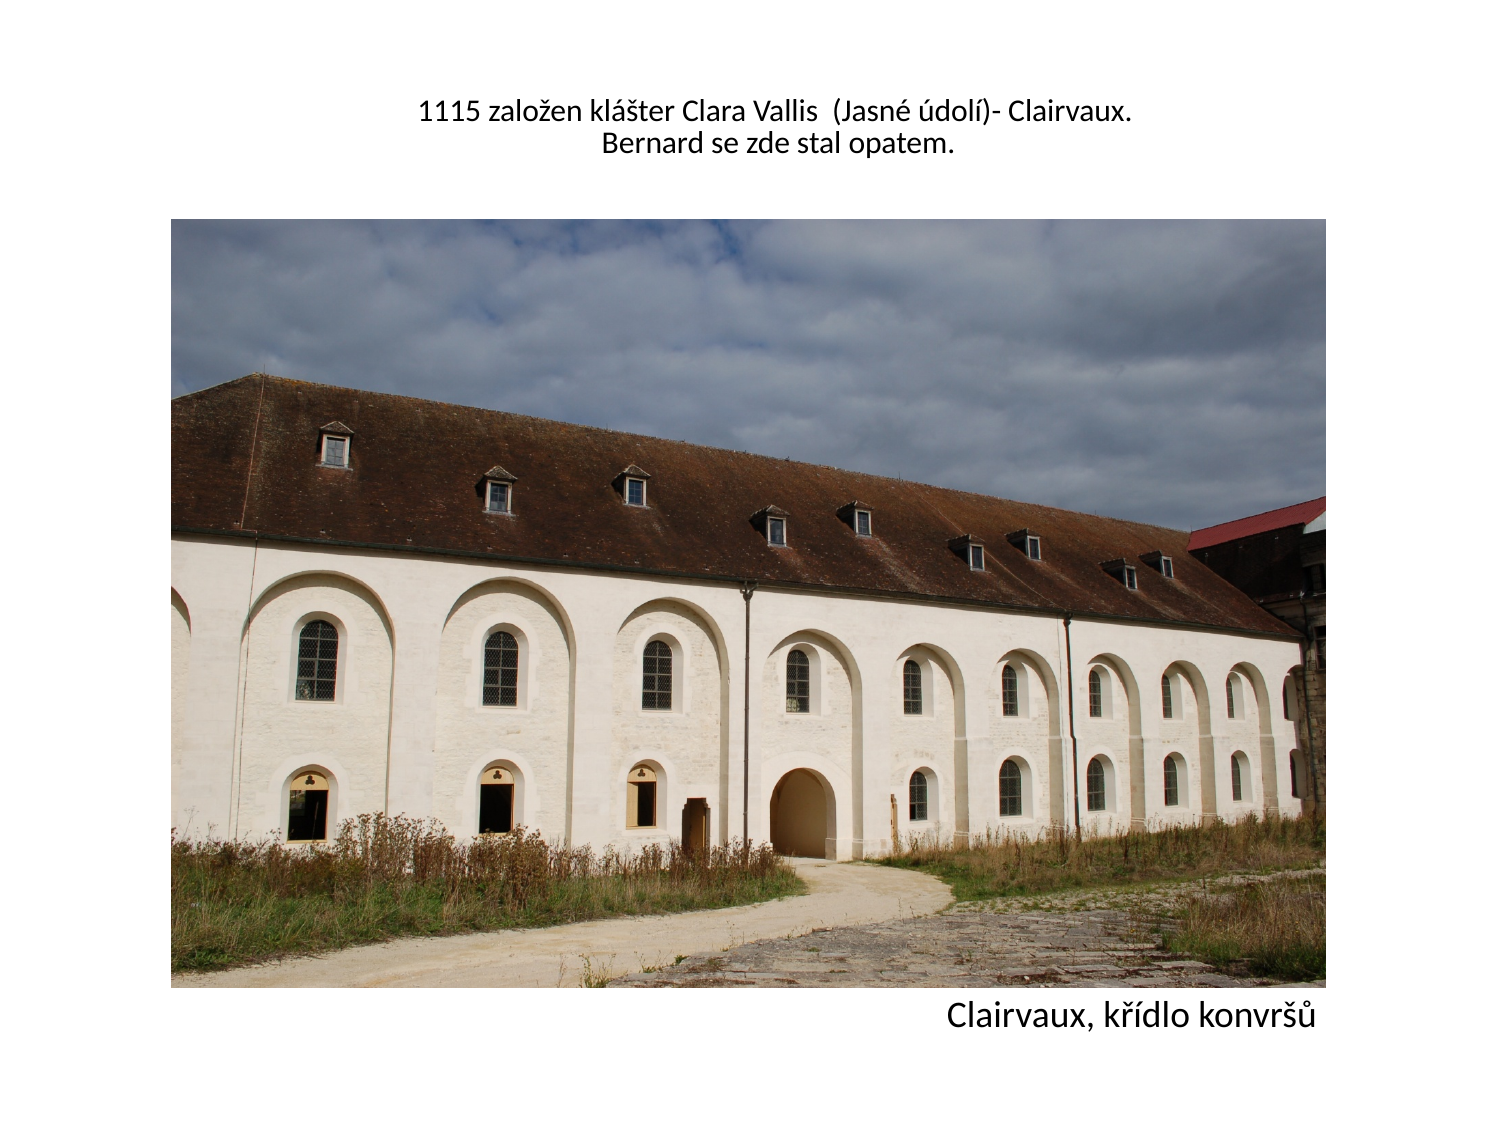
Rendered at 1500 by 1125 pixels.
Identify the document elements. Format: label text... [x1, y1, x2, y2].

title 1115 založen klášter Clara Vallis (Jasné údolí)- Clairvaux. Bernard se zde stal opatem. [75, 45, 1425, 233]
text_box Clairvaux, křídlo konvršů [549, 532, 1333, 1042]
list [170, 219, 1326, 988]
